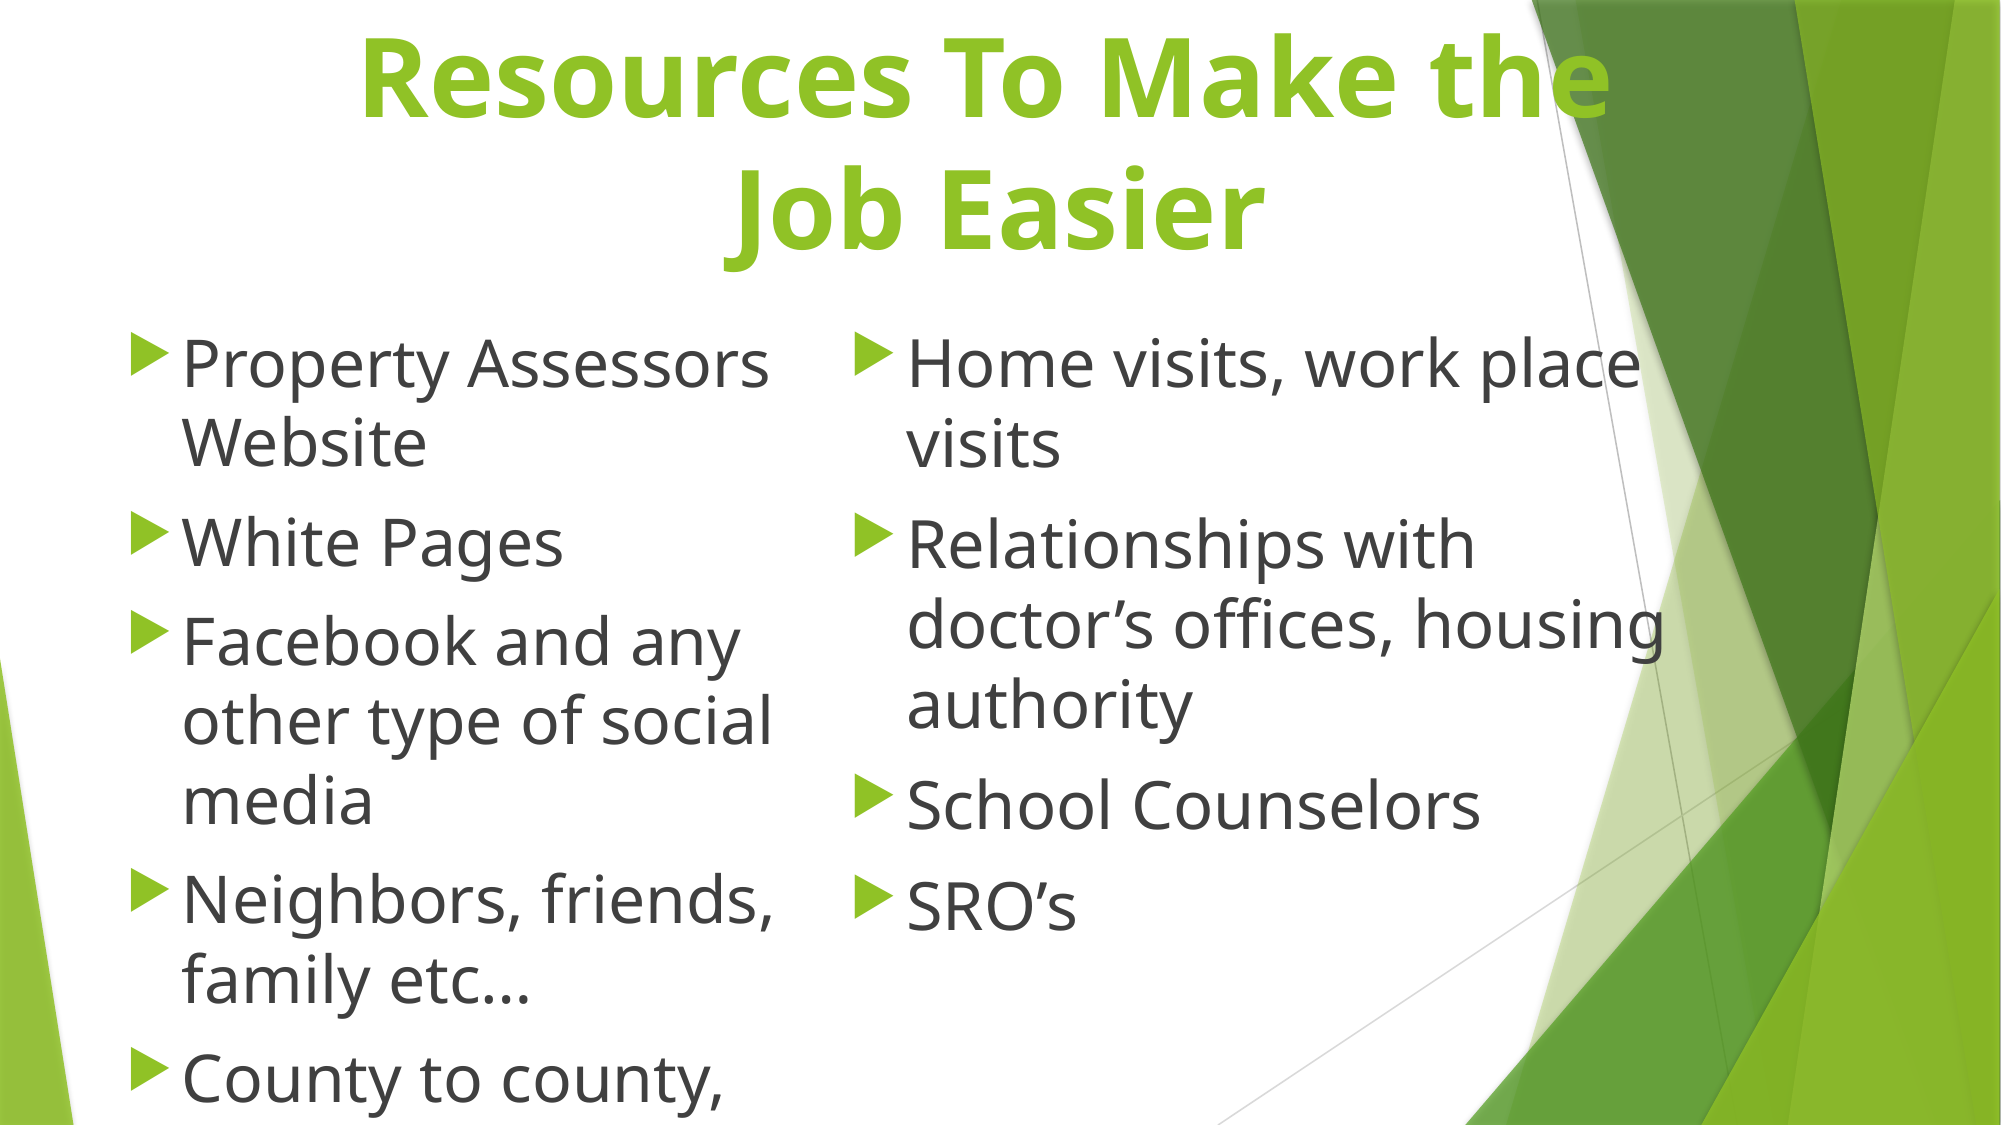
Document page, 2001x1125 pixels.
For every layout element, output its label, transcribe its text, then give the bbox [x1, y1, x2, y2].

title Resources To Make the Job Easier [212, 0, 1788, 280]
list Property Assessors Website White Pages Facebook and any other type of social media Neighbors, friends, family etc… County to county, last known school [111, 313, 835, 1125]
list Home visits, work place visits Relationships with doctor’s offices, housing authority School Counselors SRO’s [834, 313, 1698, 1094]
